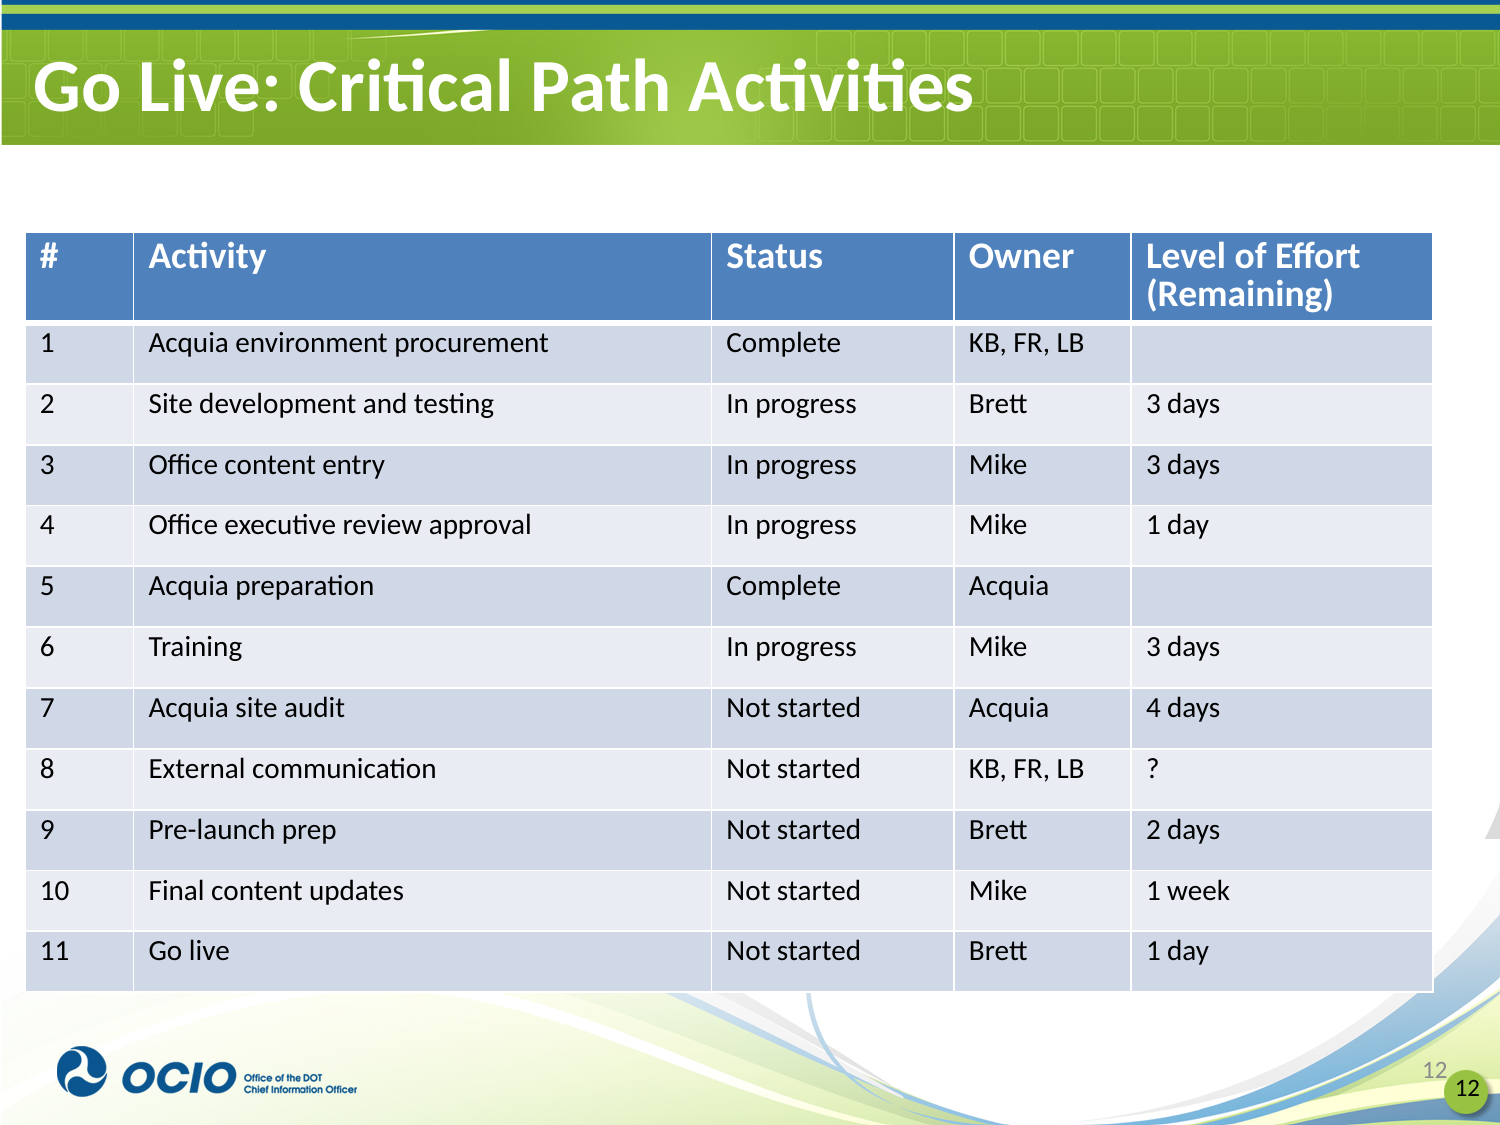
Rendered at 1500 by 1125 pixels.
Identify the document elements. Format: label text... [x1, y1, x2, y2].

table_cell Not started [712, 932, 953, 991]
table_cell Not started [712, 689, 953, 748]
table_cell 1 week [1132, 871, 1432, 930]
table_header # [26, 233, 133, 320]
table_cell Complete [712, 326, 953, 383]
table_cell [1132, 567, 1432, 626]
table_cell 4 [26, 506, 133, 565]
table_cell Site development and testing [134, 385, 711, 444]
table_cell In progress [712, 446, 953, 505]
table_header Activity [134, 233, 711, 320]
table_cell 1 day [1132, 932, 1432, 991]
table_cell In progress [712, 385, 953, 444]
table_cell Not started [712, 750, 953, 809]
table_cell Acquia preparation [134, 567, 711, 626]
table_cell Training [134, 628, 711, 687]
table_cell Mike [955, 446, 1130, 505]
table_cell Pre-launch prep [134, 811, 711, 870]
table_cell 5 [26, 567, 133, 626]
table_cell 8 [26, 750, 133, 809]
table_cell In progress [712, 628, 953, 687]
table_cell [1132, 326, 1432, 383]
table_cell Brett [955, 385, 1130, 444]
table_cell Acquia [955, 689, 1130, 748]
table_cell 3 days [1132, 446, 1432, 505]
table_cell Mike [955, 871, 1130, 930]
table_cell 3 days [1132, 628, 1432, 687]
table_cell 4 days [1132, 689, 1432, 748]
table_cell 1 [26, 326, 133, 383]
table_header Owner [955, 233, 1130, 320]
table_cell Mike [955, 628, 1130, 687]
picture [1, 0, 1500, 1125]
table_cell Not started [712, 871, 953, 930]
table_cell ? [1132, 750, 1432, 809]
table_cell Office content entry [134, 446, 711, 505]
table_cell KB, FR, LB [955, 326, 1130, 383]
table_cell 2 [26, 385, 133, 444]
table_cell Final content updates [134, 871, 711, 930]
table_header Status [712, 233, 953, 320]
table_cell 3 [26, 446, 133, 505]
table_cell Brett [955, 811, 1130, 870]
table_cell Acquia environment procurement [134, 326, 711, 383]
table_cell 11 [26, 932, 133, 991]
table_cell Complete [712, 567, 953, 626]
table_cell KB, FR, LB [955, 750, 1130, 809]
slide_number 12 [1387, 1037, 1463, 1100]
table_cell External communication [134, 750, 711, 809]
table_header Level of Effort (Remaining) [1132, 233, 1432, 320]
table_cell Acquia [955, 567, 1130, 626]
table_cell In progress [712, 506, 953, 565]
table_cell 3 days [1132, 385, 1432, 444]
table_cell 10 [26, 871, 133, 930]
table_cell 2 days [1132, 811, 1432, 870]
table_cell 7 [26, 689, 133, 748]
table_cell 1 day [1132, 506, 1432, 565]
table_cell Go live [134, 932, 711, 991]
table_cell Office executive review approval [134, 506, 711, 565]
table_cell Mike [955, 506, 1130, 565]
table_cell 6 [26, 628, 133, 687]
table_cell Not started [712, 811, 953, 870]
table_cell Brett [955, 932, 1130, 991]
table_cell 9 [26, 811, 133, 870]
title Go Live: Critical Path Activities [18, 10, 1369, 152]
table_cell Acquia site audit [134, 689, 711, 748]
